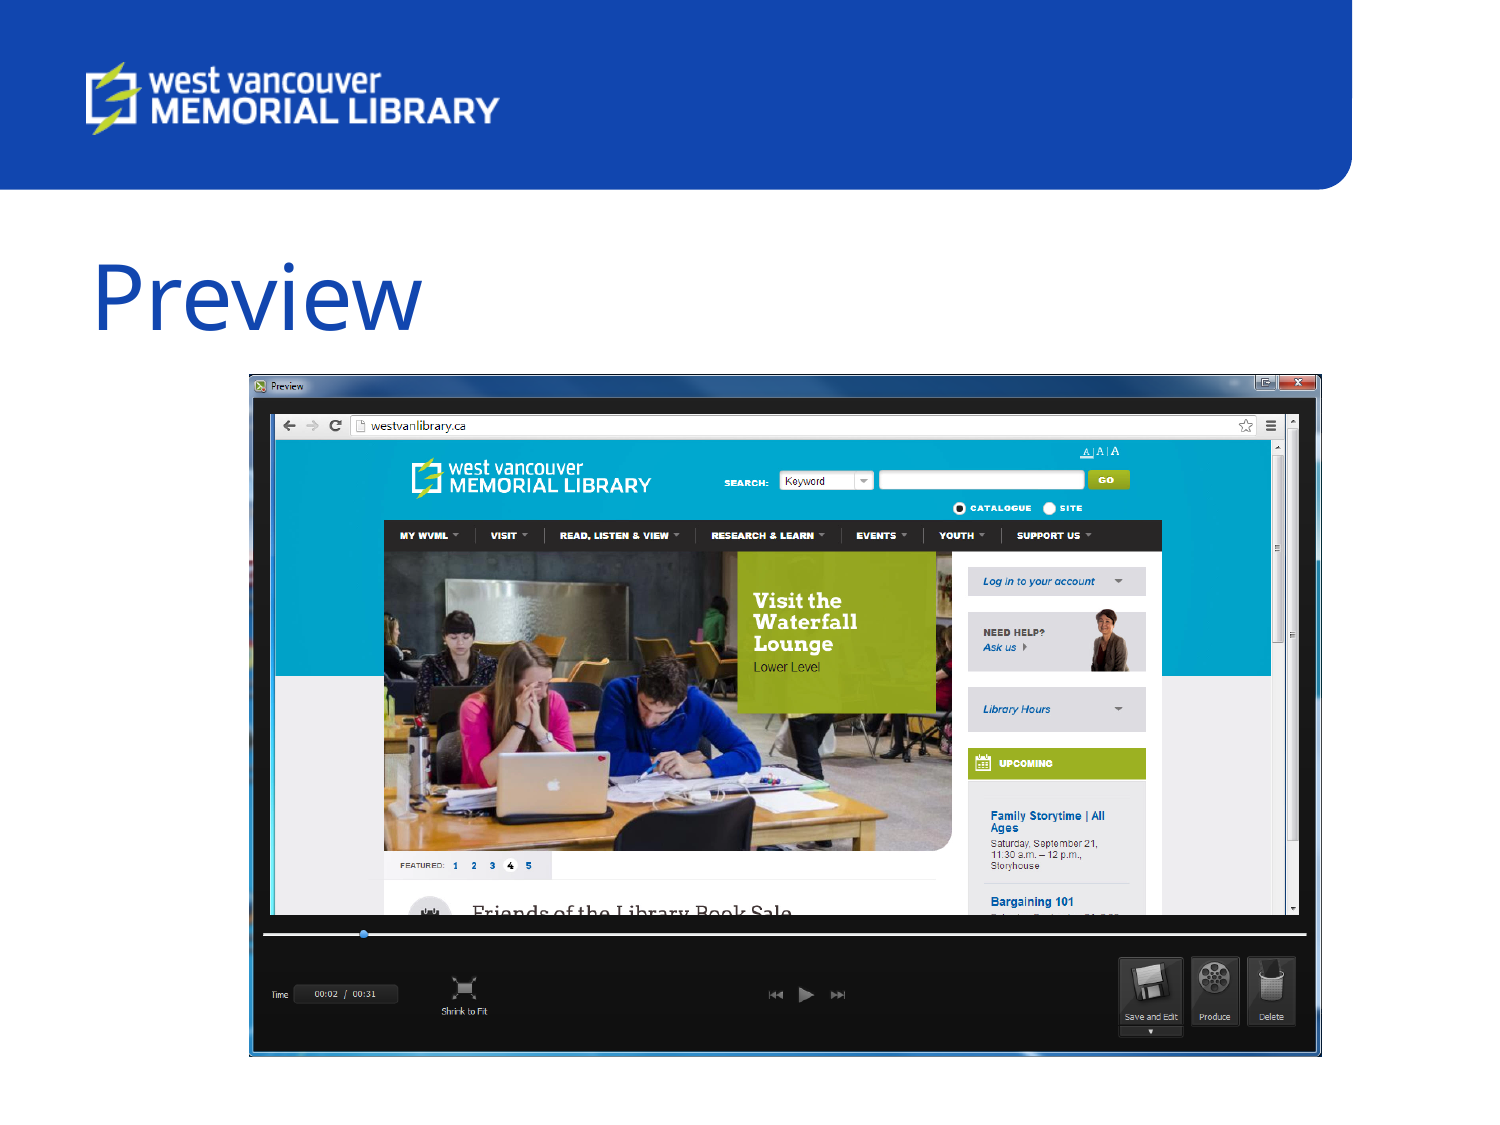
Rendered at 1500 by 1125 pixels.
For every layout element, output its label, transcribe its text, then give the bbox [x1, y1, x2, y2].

picture [249, 374, 1322, 1057]
picture [86, 62, 500, 135]
title Preview [74, 199, 1426, 388]
